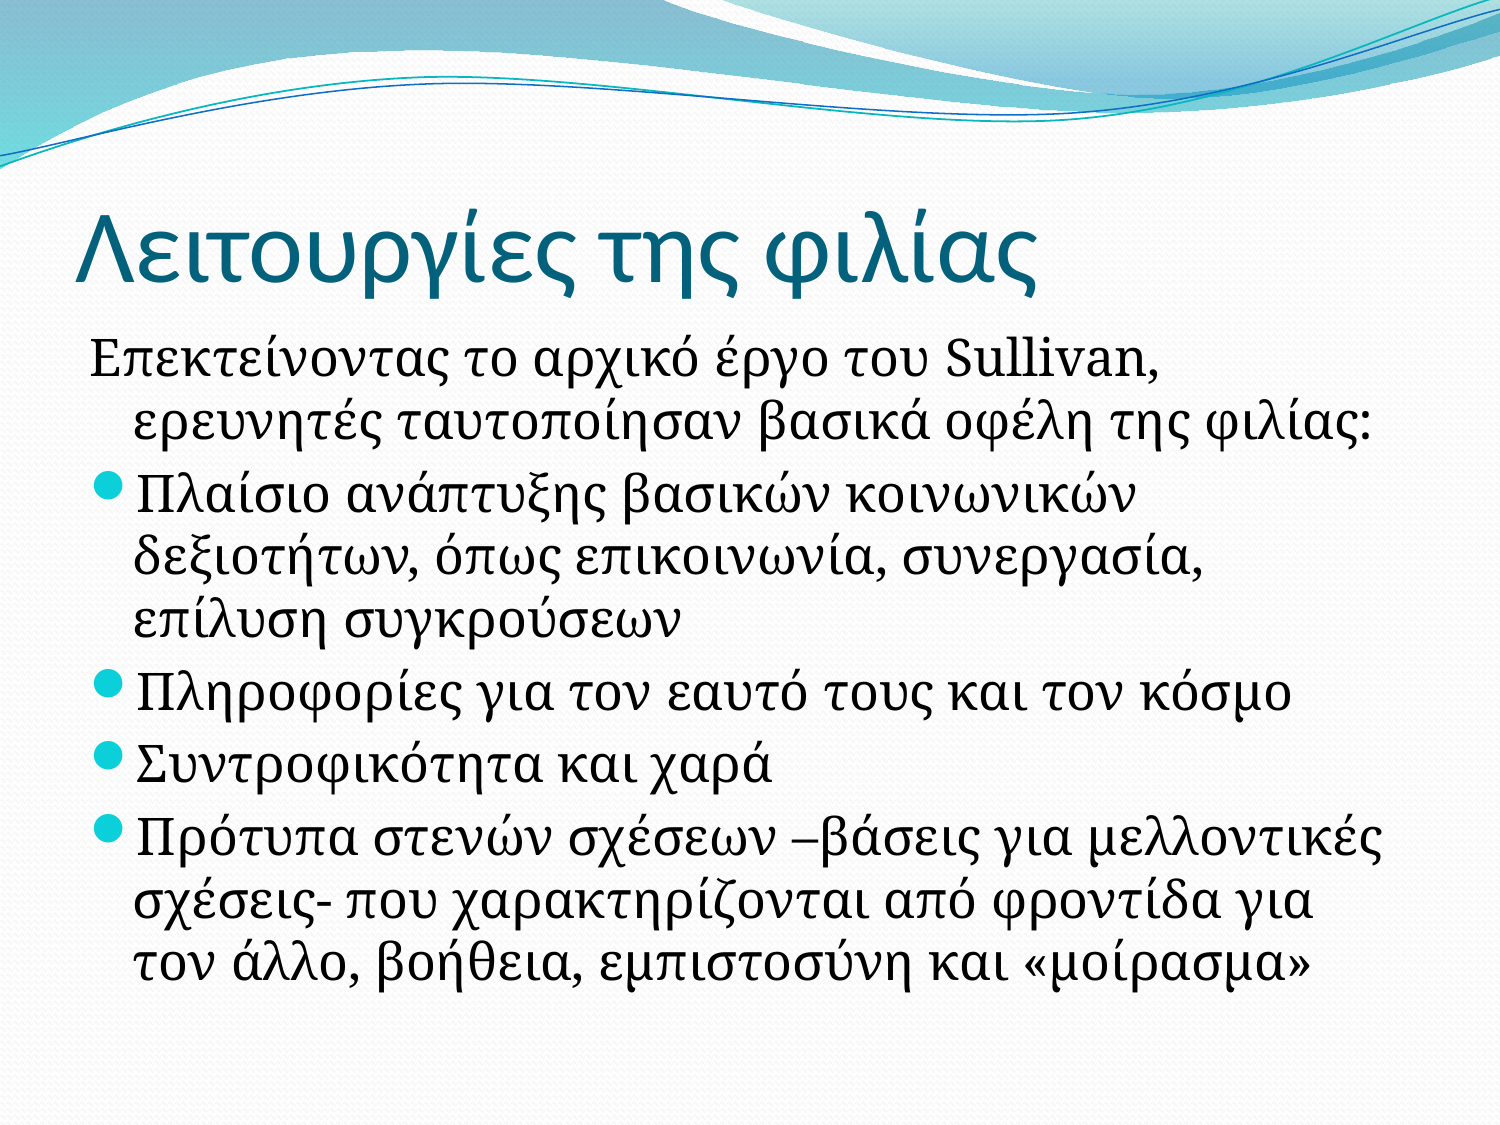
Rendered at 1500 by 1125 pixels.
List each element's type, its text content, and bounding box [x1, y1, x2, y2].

title Λειτουργίες της φιλίας [75, 115, 1425, 303]
list Επεκτείνοντας το αρχικό έργο του Sullivan, ερευνητές ταυτοποίησαν βασικά οφέλη της φιλίας: Πλαίσιο ανάπτυξης βασικών κοινωνικών δεξιοτήτων, όπως επικοινωνία, συνεργασία, επίλυση συγκρούσεων Πληροφορίες για τον εαυτό τους και τον κόσμο Συντροφικότητα και χαρά Πρότυπα στενών σχέσεων –βάσεις για μελλοντικές σχέσεις- που χαρακτηρίζονται από φροντίδα για τον άλλο, βοήθεια, εμπιστοσύνη και «μοίρασμα» [75, 317, 1425, 1038]
